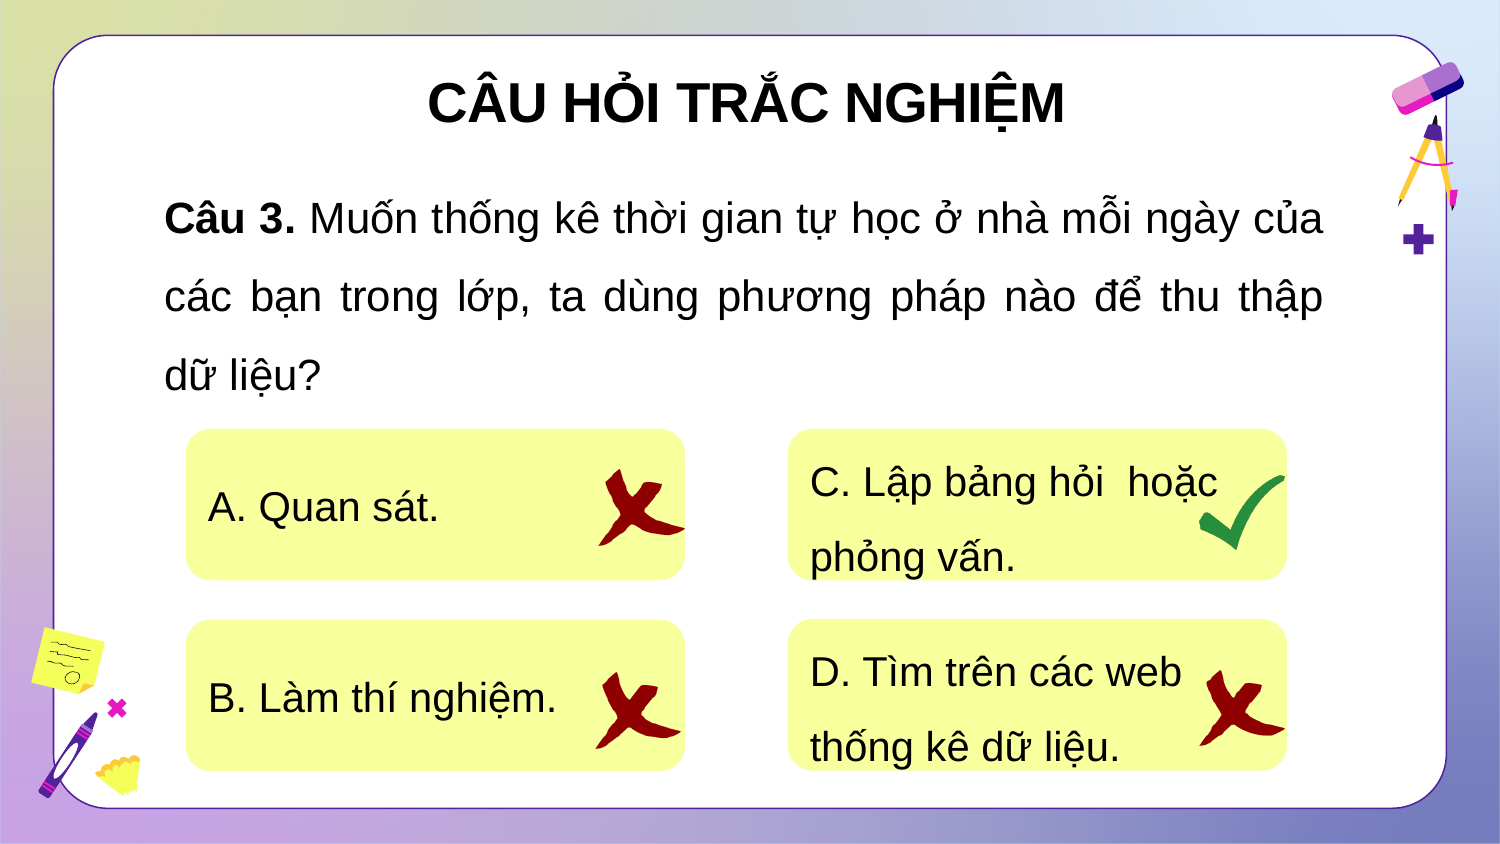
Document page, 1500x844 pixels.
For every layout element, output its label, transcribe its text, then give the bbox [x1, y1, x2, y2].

text_box B. Làm thí nghiệm. [185, 619, 685, 772]
picture [1199, 669, 1285, 746]
text_box Câu 3. Muốn thống kê thời gian tự học ở nhà mỗi ngày của các bạn trong lớp, ta dùng phương pháp nào để thu thập dữ liệu? [149, 155, 1345, 407]
text_box D. Tìm trên các web thống kê dữ liệu. [787, 618, 1287, 771]
picture [1199, 475, 1285, 550]
text_box A. Quan sát. [185, 428, 685, 581]
picture [595, 672, 681, 749]
picture [597, 469, 686, 546]
text_box CÂU HỎI TRẮC NGHIỆM [365, 78, 1130, 134]
text_box C. Lập bảng hỏi hoặc phỏng vấn. [787, 428, 1287, 581]
